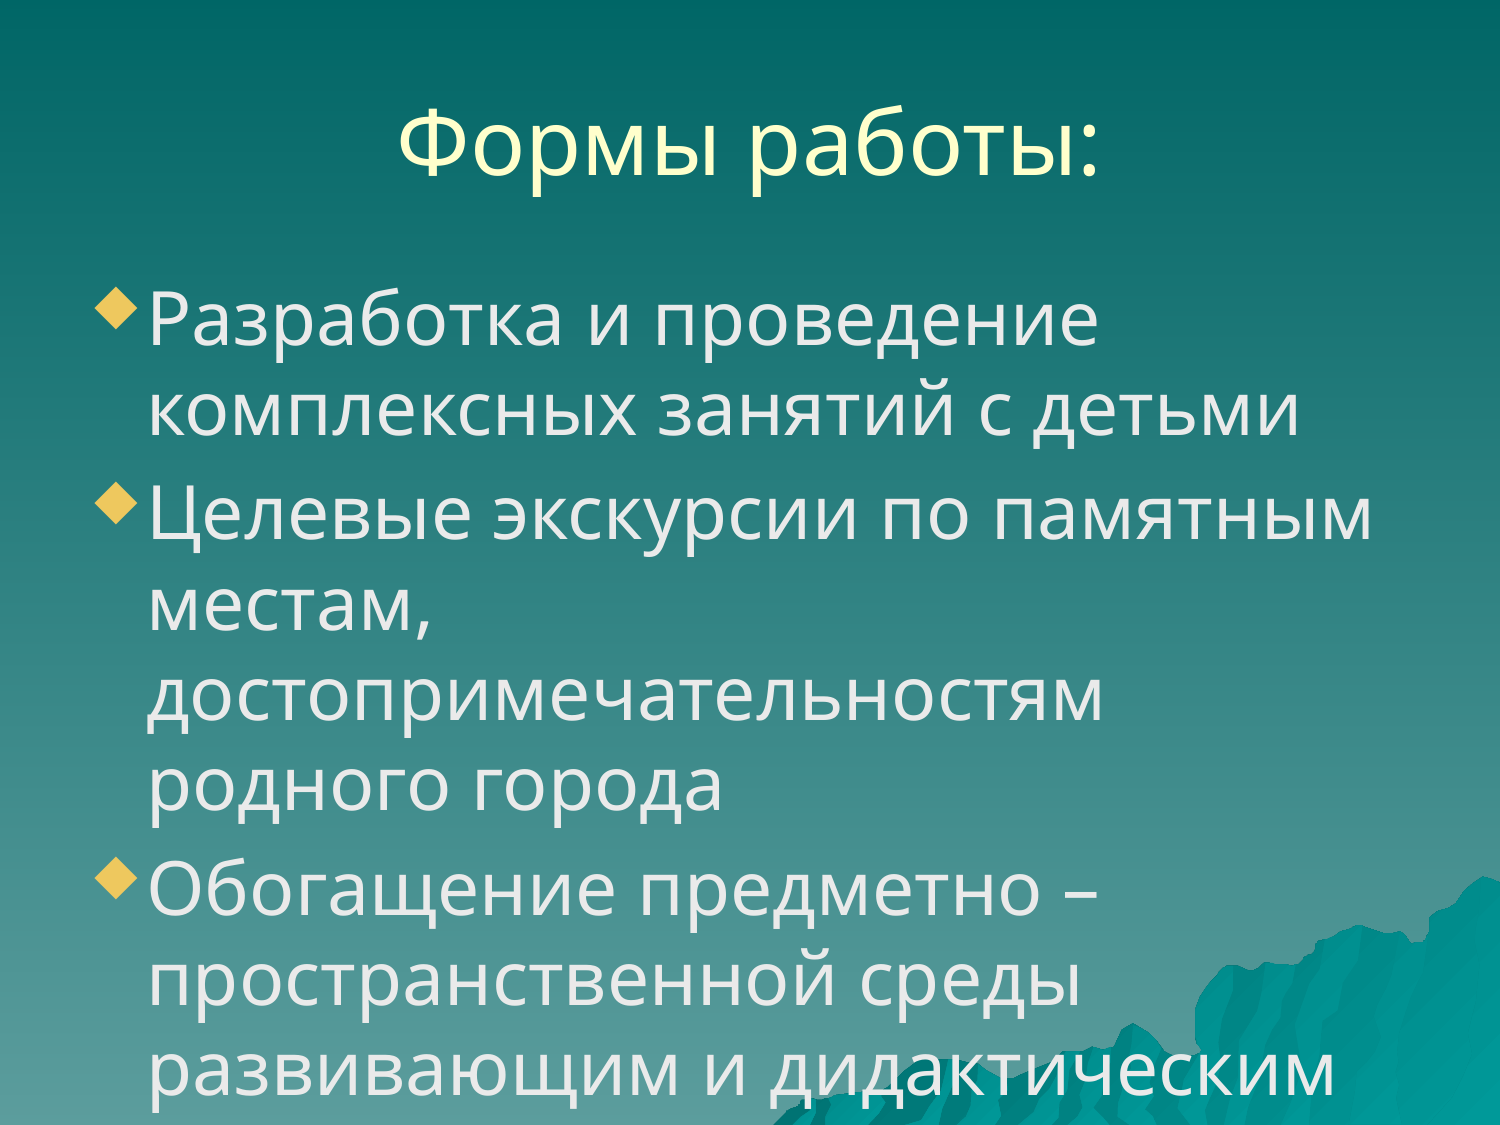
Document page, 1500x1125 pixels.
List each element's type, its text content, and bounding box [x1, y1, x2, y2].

list Разработка и проведение комплексных занятий с детьми Целевые экскурсии по памятным местам, достопримечательностям родного города Обогащение предметно – пространственной среды развивающим и дидактическим материалом Работа с родителями [75, 262, 1425, 1006]
title Формы работы: [75, 45, 1425, 233]
